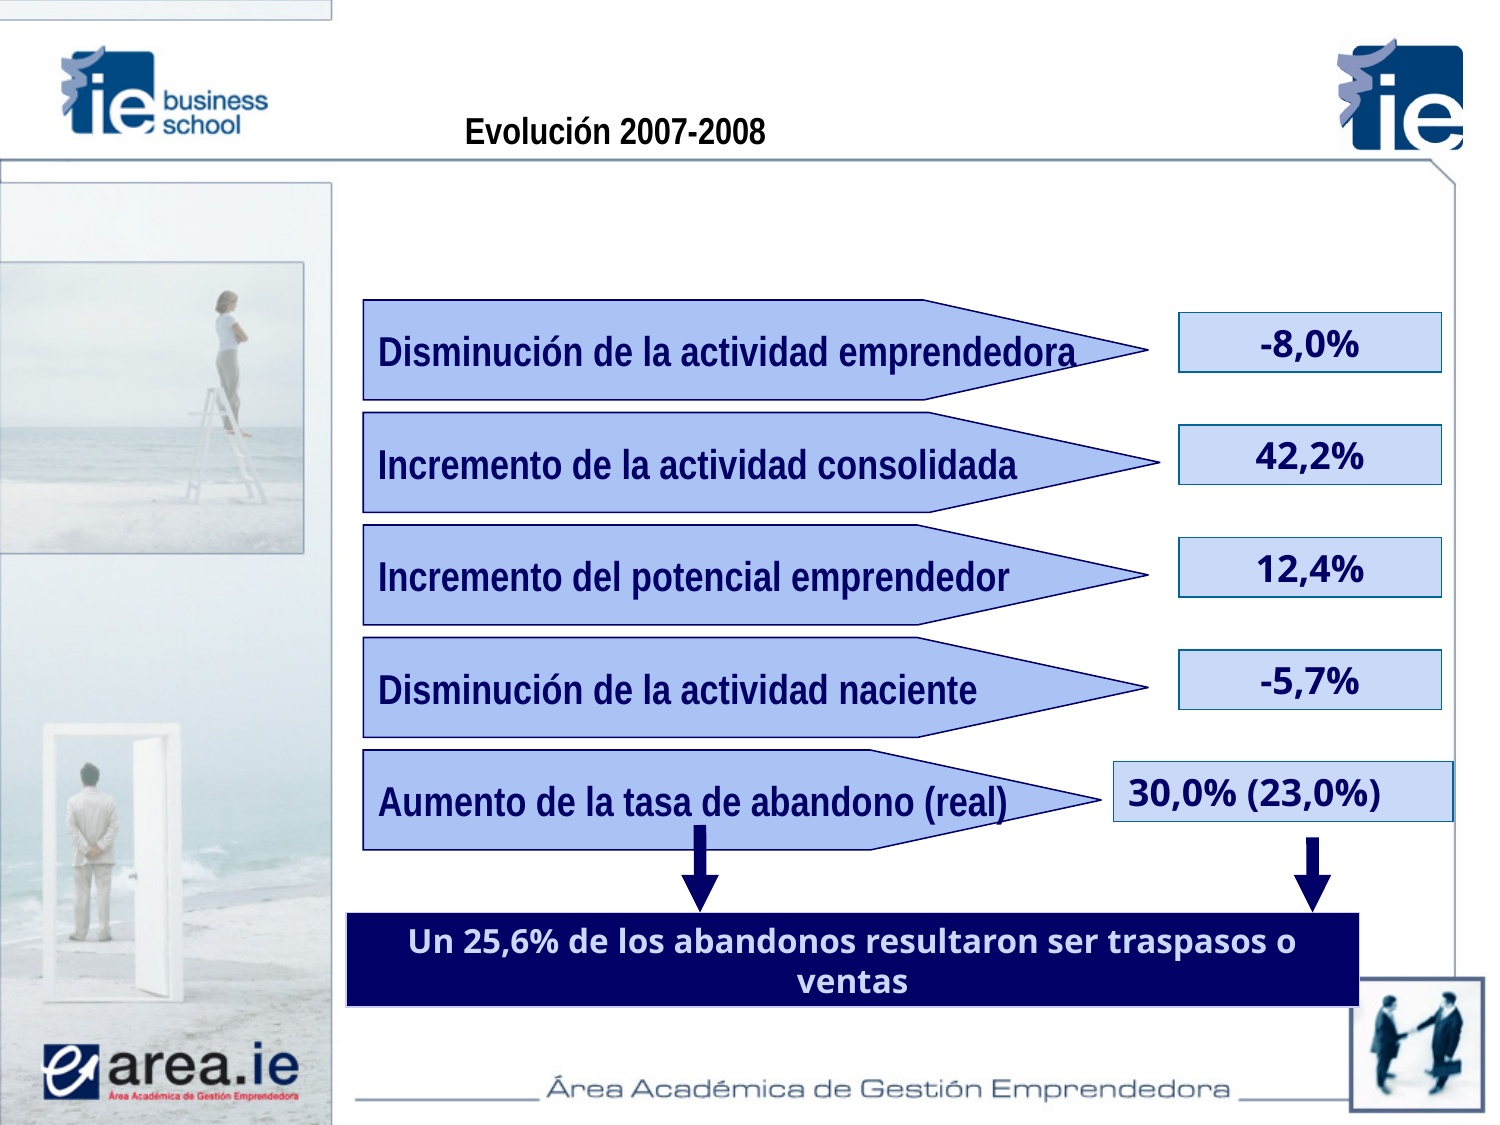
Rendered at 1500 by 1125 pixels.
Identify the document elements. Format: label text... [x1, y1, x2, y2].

text_box Incremento del potencial emprendedor [363, 525, 1149, 625]
text_box -5,7% [1178, 649, 1442, 710]
text_box -8,0% [1178, 312, 1442, 373]
text_box Disminución de la actividad naciente [363, 637, 1149, 738]
picture [0, 0, 1500, 1125]
text_box Evolución 2007-2008 [449, 99, 913, 160]
text_box 30,0% (23,0%) [1113, 761, 1454, 822]
text_box [1306, 837, 1319, 913]
text_box Incremento de la actividad consolidada [363, 412, 1161, 513]
text_box Un 25,6% de los abandonos resultaron ser traspasos o ventas [346, 912, 1360, 1008]
text_box 42,2% [1178, 424, 1442, 485]
text_box Disminución de la actividad emprendedora [363, 299, 1149, 400]
text_box [693, 824, 707, 912]
text_box Aumento de la tasa de abandono (real) [363, 750, 1102, 850]
text_box 12,4% [1178, 537, 1442, 598]
